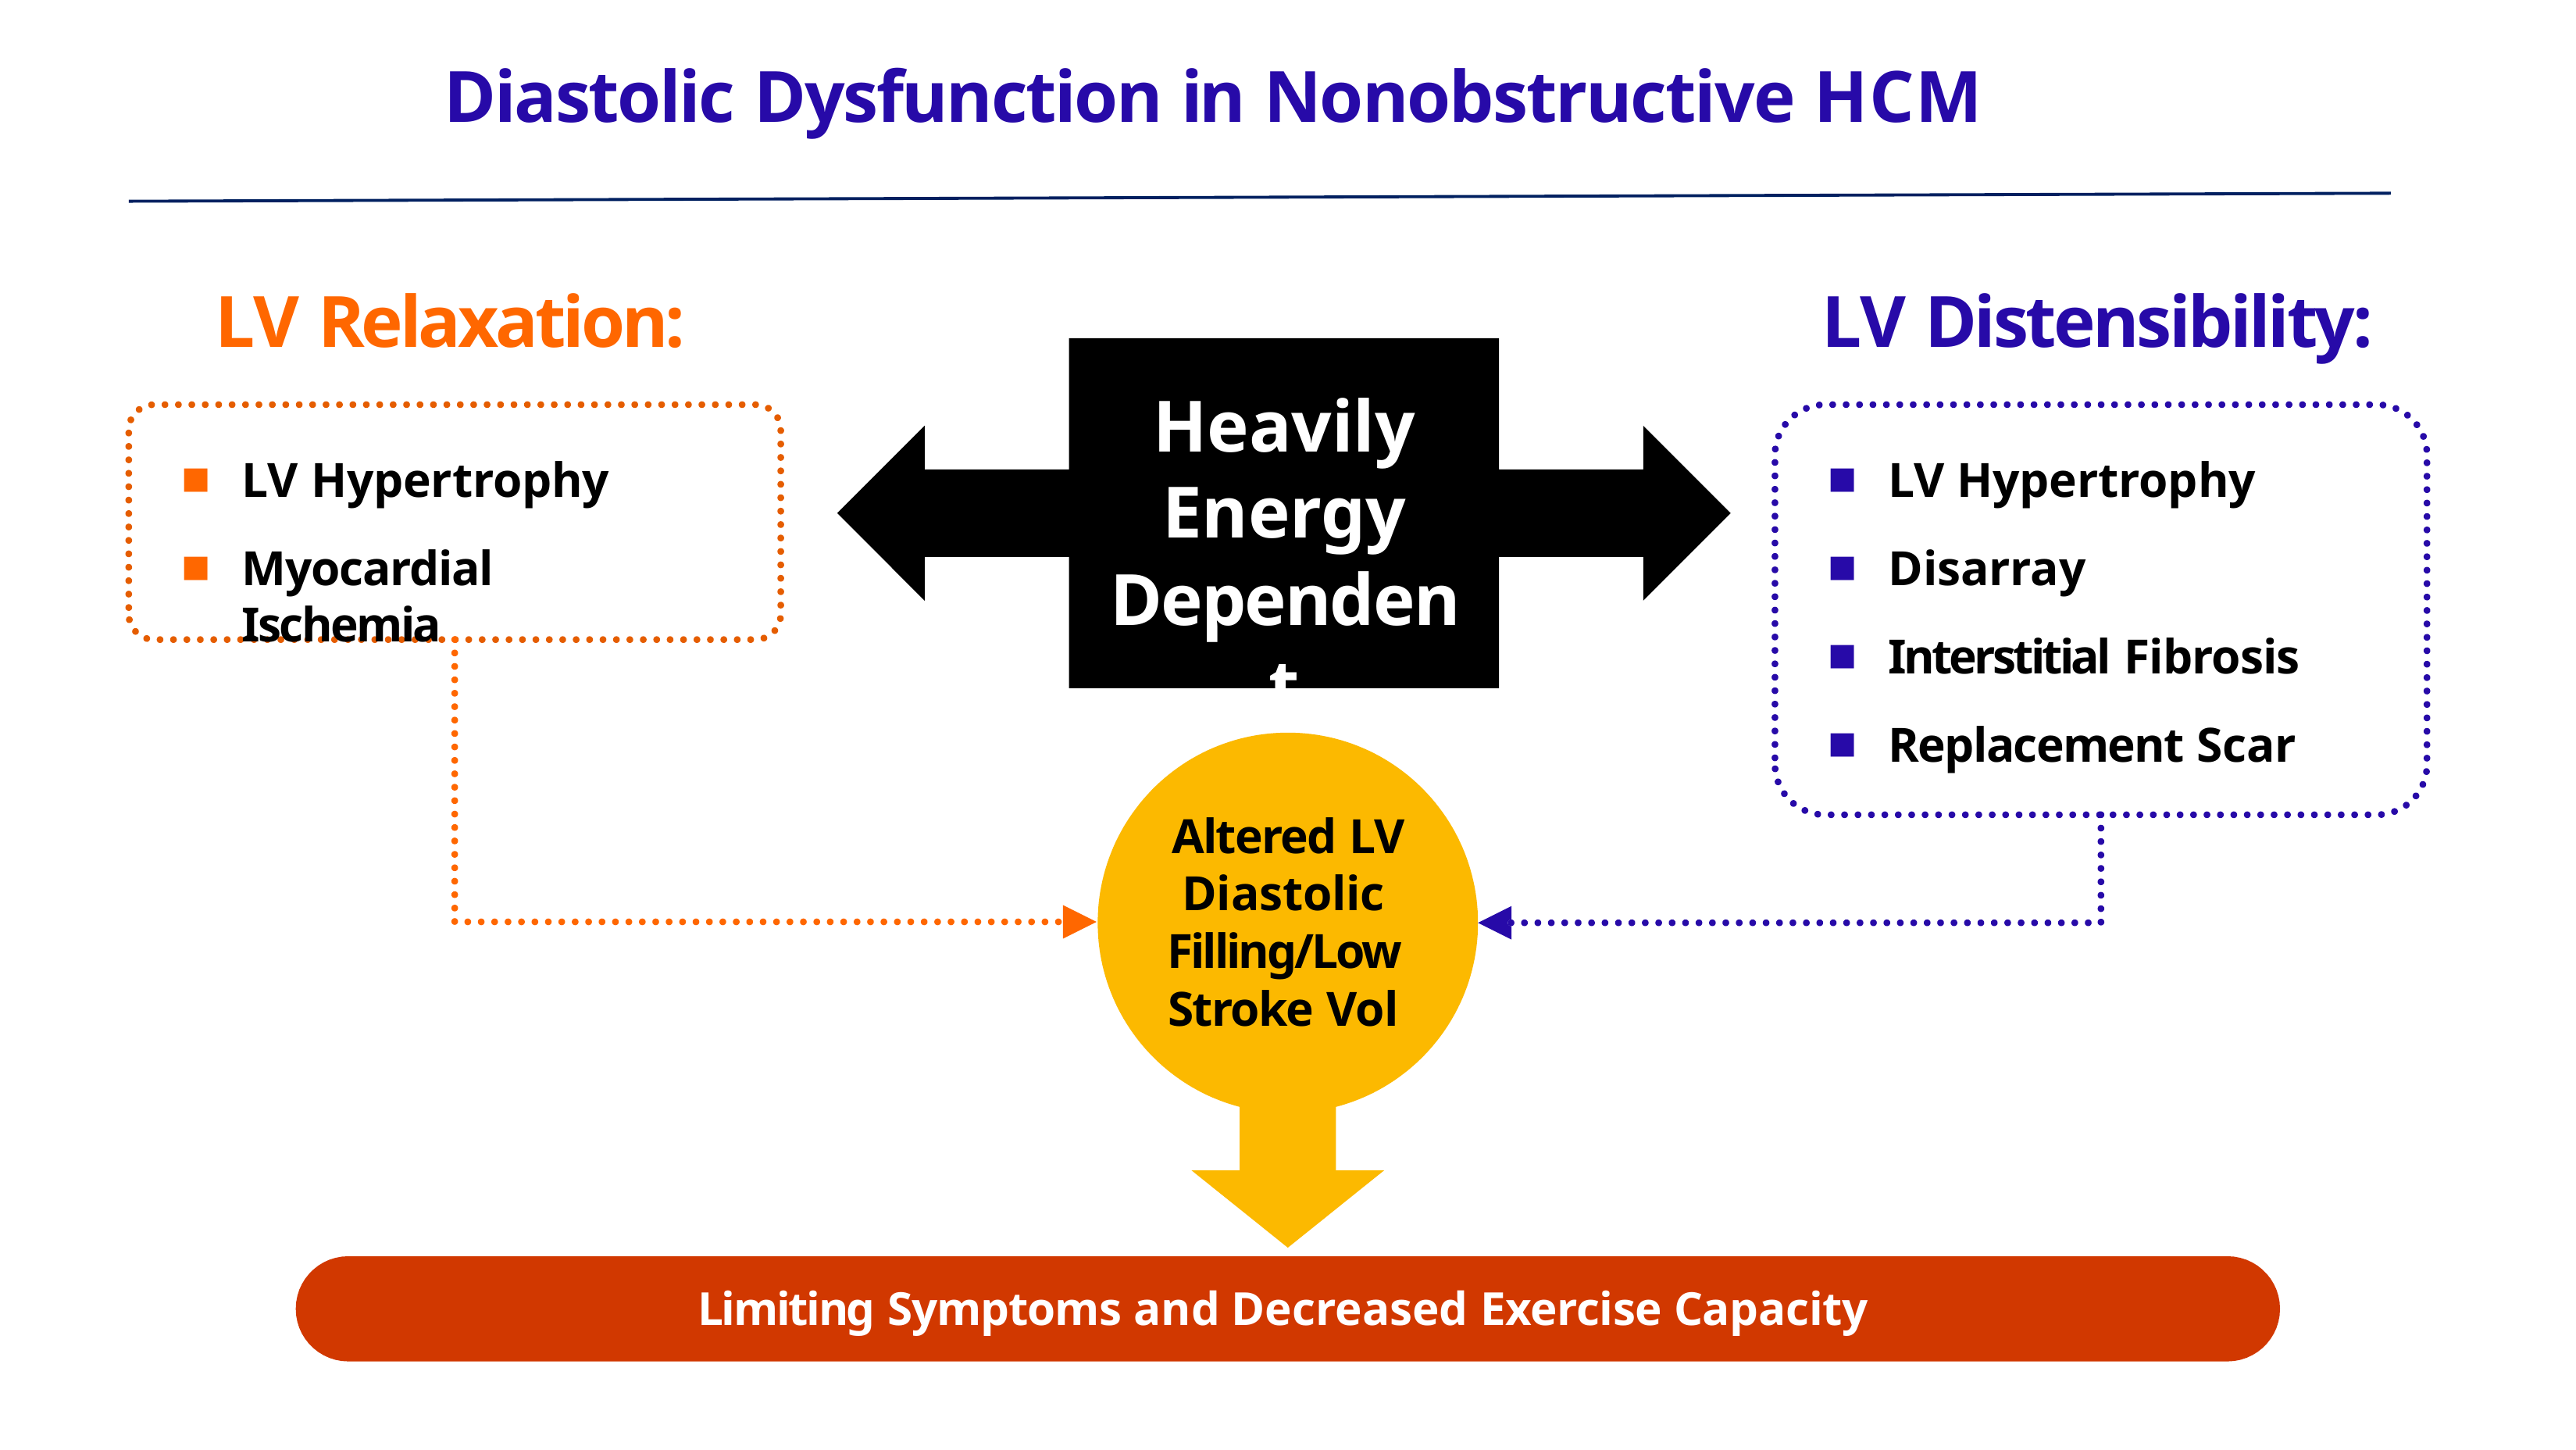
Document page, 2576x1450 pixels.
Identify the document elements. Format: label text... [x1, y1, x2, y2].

text_box [2423, 486, 2431, 494]
text_box [125, 537, 133, 545]
text_box [776, 615, 784, 623]
text_box [175, 401, 182, 409]
text_box [2378, 811, 2385, 818]
text_box [2423, 620, 2431, 627]
text_box [777, 602, 784, 609]
text_box [169, 636, 177, 643]
text_box [2423, 634, 2431, 641]
text_box [202, 401, 209, 409]
text_box [2423, 701, 2431, 709]
text_box [712, 401, 719, 409]
text_box [2057, 401, 2064, 409]
text_box [2017, 401, 2025, 409]
text_box [1771, 486, 1779, 493]
text_box [2423, 580, 2431, 588]
text_box [125, 604, 133, 611]
text_box [127, 416, 134, 423]
text_box [2324, 811, 2332, 819]
text_box [1869, 401, 1877, 409]
text_box LV Distensibility: [1820, 274, 2382, 362]
text_box [2123, 811, 2130, 819]
text_box [777, 574, 784, 582]
text_box [1990, 401, 1997, 409]
text_box [2285, 401, 2292, 409]
text_box [228, 401, 236, 409]
text_box [1771, 566, 1779, 573]
text_box [537, 401, 544, 409]
text_box [2423, 566, 2431, 574]
text_box [161, 401, 169, 409]
text_box [2338, 811, 2345, 819]
text_box [1910, 401, 1917, 409]
text_box [2232, 401, 2239, 409]
text_box [2217, 811, 2225, 819]
text_box [685, 401, 692, 409]
text_box [777, 454, 784, 461]
text_box [309, 401, 316, 409]
text_box [2423, 660, 2431, 668]
text_box [2190, 811, 2197, 819]
text_box [295, 401, 303, 409]
text_box [2163, 811, 2171, 819]
text_box [2419, 780, 2427, 788]
text_box [2423, 741, 2431, 748]
text_box [2423, 526, 2431, 534]
text_box [1771, 512, 1779, 520]
text_box [631, 401, 638, 409]
text_box [269, 401, 276, 409]
text_box [777, 480, 784, 488]
text_box [132, 627, 139, 635]
text_box [125, 443, 133, 450]
text_box [2258, 401, 2266, 409]
text_box [2297, 811, 2305, 819]
text_box [430, 401, 437, 409]
text_box [2423, 647, 2431, 655]
text_box [1856, 401, 1864, 409]
text_box [777, 561, 784, 569]
text_box [2084, 401, 2092, 409]
text_box [1936, 401, 1944, 409]
text_box [1771, 552, 1779, 560]
text_box [125, 510, 133, 517]
text_box [1771, 459, 1779, 466]
text_box [590, 401, 598, 409]
text_box [1923, 401, 1930, 409]
text_box [658, 401, 665, 409]
text_box [125, 456, 133, 463]
text_box [125, 523, 133, 530]
text_box [2176, 811, 2184, 819]
text_box [457, 401, 464, 409]
text_box Heavily Energy Dependent [1094, 379, 1474, 635]
text_box [242, 401, 249, 409]
text_box [618, 401, 625, 409]
text_box [2423, 607, 2431, 614]
text_box [2218, 401, 2225, 409]
text_box [577, 401, 585, 409]
text_box [125, 483, 133, 491]
text_box [777, 507, 784, 515]
text_box [2044, 401, 2051, 409]
text_box [1775, 432, 1782, 440]
text_box [1771, 606, 1779, 614]
text_box [2423, 512, 2431, 520]
text_box [125, 470, 133, 477]
text_box [2423, 540, 2431, 547]
text_box [2071, 401, 2078, 409]
text_box [777, 548, 784, 555]
text_box LV Relaxation: [213, 274, 697, 362]
text_box [336, 401, 343, 409]
text_box [1829, 401, 1836, 409]
text_box [564, 401, 572, 409]
text_box [2366, 401, 2374, 409]
text_box [323, 401, 330, 409]
text_box [2423, 593, 2431, 601]
text_box [1815, 402, 1823, 409]
text_box [470, 401, 477, 409]
text_box [2423, 727, 2431, 735]
text_box [698, 401, 705, 409]
text_box [2423, 553, 2431, 560]
text_box [2178, 401, 2185, 409]
text_box [497, 401, 505, 409]
text_box [135, 405, 143, 413]
text_box [2423, 768, 2430, 775]
text_box [2272, 401, 2279, 409]
text_box [2423, 499, 2431, 507]
text_box [215, 401, 223, 409]
text_box [2284, 811, 2291, 819]
text_box [2205, 401, 2212, 409]
text_box [1771, 580, 1779, 587]
text_box [125, 591, 133, 598]
text_box [2310, 811, 2318, 819]
text_box [1963, 401, 1971, 409]
text_box [2404, 412, 2411, 419]
text_box [376, 401, 384, 409]
text_box [774, 414, 781, 421]
text_box LV Hypertrophy Disarray Interstitial Fibrosis Replacement Scar [1826, 417, 2303, 772]
text_box LV Hypertrophy Myocardial Ischemia [180, 417, 705, 652]
text_box [1771, 499, 1779, 506]
text_box [2097, 401, 2105, 409]
text_box [1896, 401, 1903, 409]
text_box [1882, 401, 1890, 409]
text_box [148, 401, 155, 409]
text_box [2138, 401, 2145, 409]
text_box [644, 401, 652, 409]
text_box [125, 550, 133, 558]
text_box [156, 636, 164, 643]
text_box [551, 401, 558, 409]
text_box [2299, 401, 2307, 409]
text_box [2151, 401, 2159, 409]
text_box [725, 401, 733, 409]
text_box [1782, 421, 1789, 428]
text_box [2412, 792, 2420, 800]
text_box [2271, 811, 2278, 819]
text_box [2164, 401, 2172, 409]
text_box [483, 401, 491, 409]
text_box [2203, 811, 2210, 819]
text_box [765, 405, 772, 412]
text_box [2379, 402, 2387, 409]
text_box [1950, 401, 1957, 409]
text_box [777, 427, 784, 434]
text_box [605, 401, 612, 409]
text_box [2257, 811, 2264, 819]
text_box [2403, 802, 2410, 809]
text_box [125, 496, 133, 504]
text_box [1771, 593, 1779, 601]
text_box [255, 401, 262, 409]
text_box [1771, 526, 1779, 534]
text_box [1771, 539, 1779, 547]
text_box [2423, 674, 2431, 681]
text_box [671, 401, 679, 409]
text_box [2392, 405, 2399, 412]
text_box [143, 635, 151, 642]
text_box [2353, 401, 2360, 409]
text_box [2420, 433, 2427, 440]
text_box [1771, 445, 1779, 453]
text_box [349, 401, 357, 409]
text_box [1803, 405, 1810, 412]
text_box [2136, 811, 2143, 819]
text_box [2312, 401, 2320, 409]
text_box [1791, 411, 1798, 419]
text_box [2391, 808, 2398, 815]
text_box [443, 401, 451, 409]
text_box [125, 563, 133, 571]
text_box [403, 401, 410, 409]
text_box [2339, 401, 2346, 409]
text_box [738, 401, 746, 409]
text_box [2150, 811, 2157, 819]
text_box [282, 401, 290, 409]
text_box [2325, 401, 2333, 409]
text_box [2230, 811, 2238, 819]
text_box [2125, 401, 2132, 409]
text_box [2351, 811, 2358, 819]
text_box [777, 521, 784, 528]
text_box [390, 401, 397, 409]
text_box [2110, 811, 2117, 819]
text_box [295, 1255, 2281, 1362]
text_box [777, 588, 784, 595]
text_box [188, 401, 195, 409]
text_box [777, 467, 784, 475]
text_box [362, 401, 370, 409]
text_box [2423, 459, 2431, 466]
text_box [2414, 421, 2421, 428]
text_box [2245, 401, 2253, 409]
text_box [510, 401, 518, 409]
text_box [777, 441, 784, 448]
text_box [1099, 948, 1477, 1248]
text_box [777, 494, 784, 502]
text_box [416, 401, 424, 409]
text_box [2423, 714, 2431, 722]
text_box [125, 429, 133, 437]
text_box Altered LV Diastolic Filling/Low Stroke Vol [1158, 948, 1408, 1036]
text_box [2003, 401, 2011, 409]
text_box [125, 577, 133, 584]
text_box [771, 627, 779, 634]
title Diastolic Dysfunction in Nonobstructive HCM [6, 19, 2570, 294]
text_box [2030, 401, 2038, 409]
text_box [2423, 473, 2431, 480]
text_box [2192, 401, 2199, 409]
text_box [2364, 811, 2372, 819]
text_box [1843, 401, 1850, 409]
text_box [777, 534, 784, 541]
text_box [2423, 755, 2431, 762]
text_box [2423, 445, 2431, 453]
text_box [1977, 401, 1984, 409]
text_box [837, 338, 1731, 635]
text_box [1771, 620, 1779, 627]
text_box [523, 401, 531, 409]
text_box [2423, 688, 2431, 695]
text_box [2110, 401, 2118, 409]
text_box [2243, 811, 2251, 819]
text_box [451, 636, 2105, 941]
text_box [752, 401, 759, 409]
text_box [126, 616, 133, 623]
text_box [1771, 472, 1779, 480]
